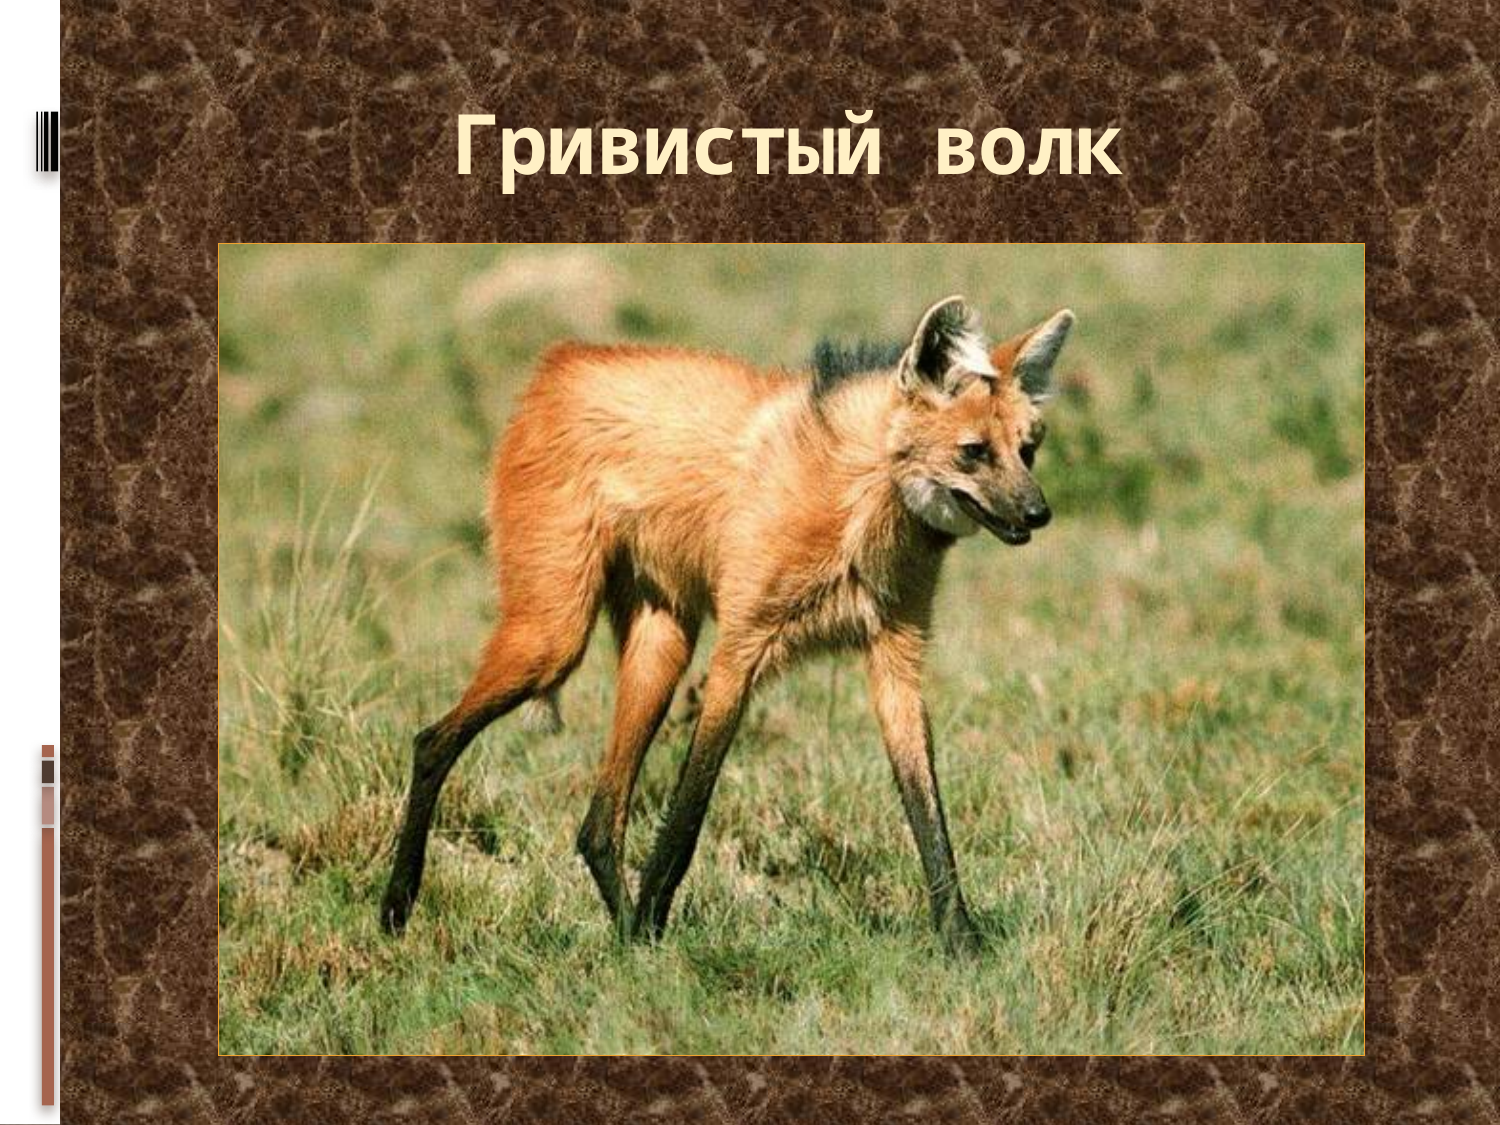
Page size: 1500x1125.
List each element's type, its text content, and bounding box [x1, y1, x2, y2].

title Гривистый волк [150, 83, 1425, 234]
picture [60, 0, 1500, 1125]
